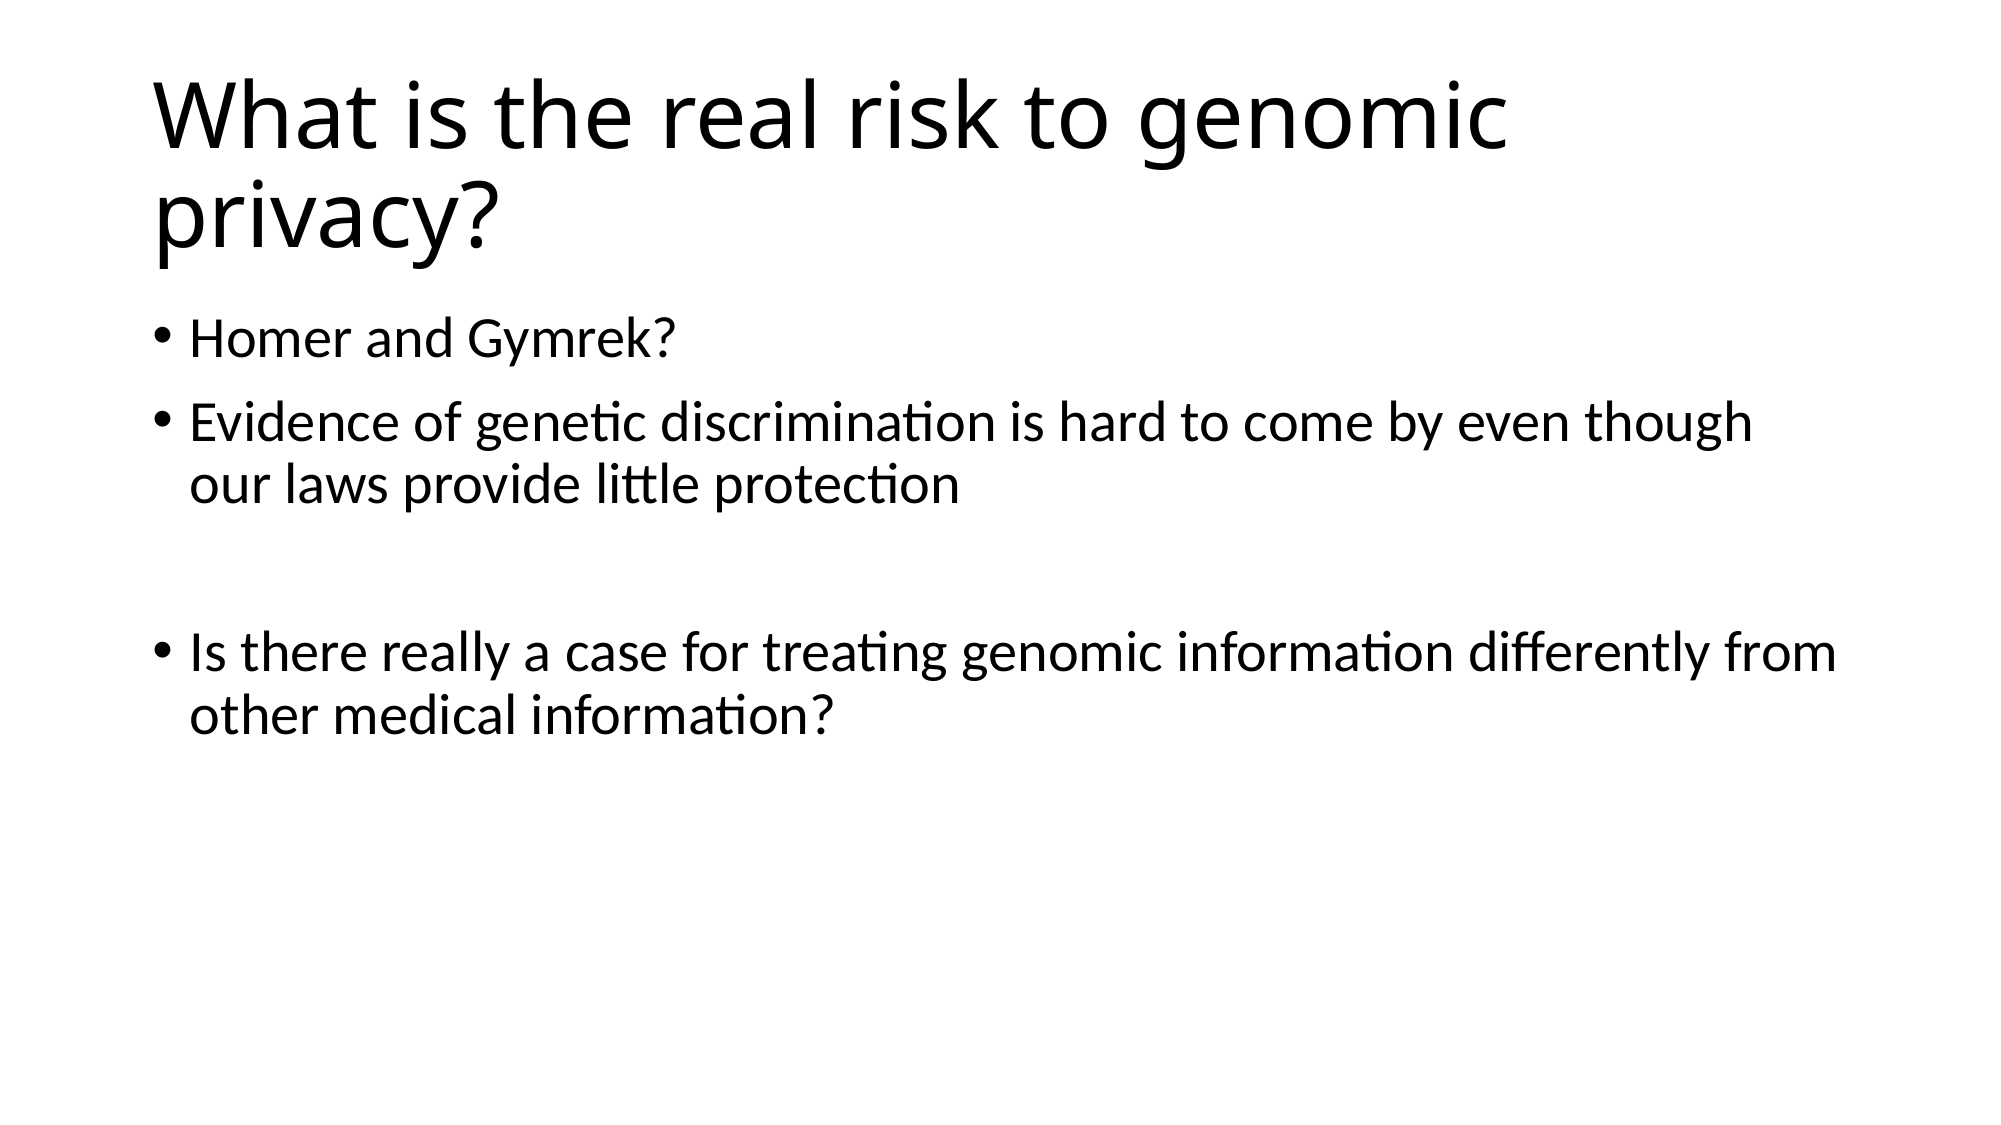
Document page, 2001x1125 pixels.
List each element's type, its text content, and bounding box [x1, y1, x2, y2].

title What is the real risk to genomic privacy? [137, 59, 1863, 278]
list Homer and Gymrek? Evidence of genetic discrimination is hard to come by even though our laws provide little protection Is there really a case for treating genomic information differently from other medical information? [137, 299, 1863, 1014]
